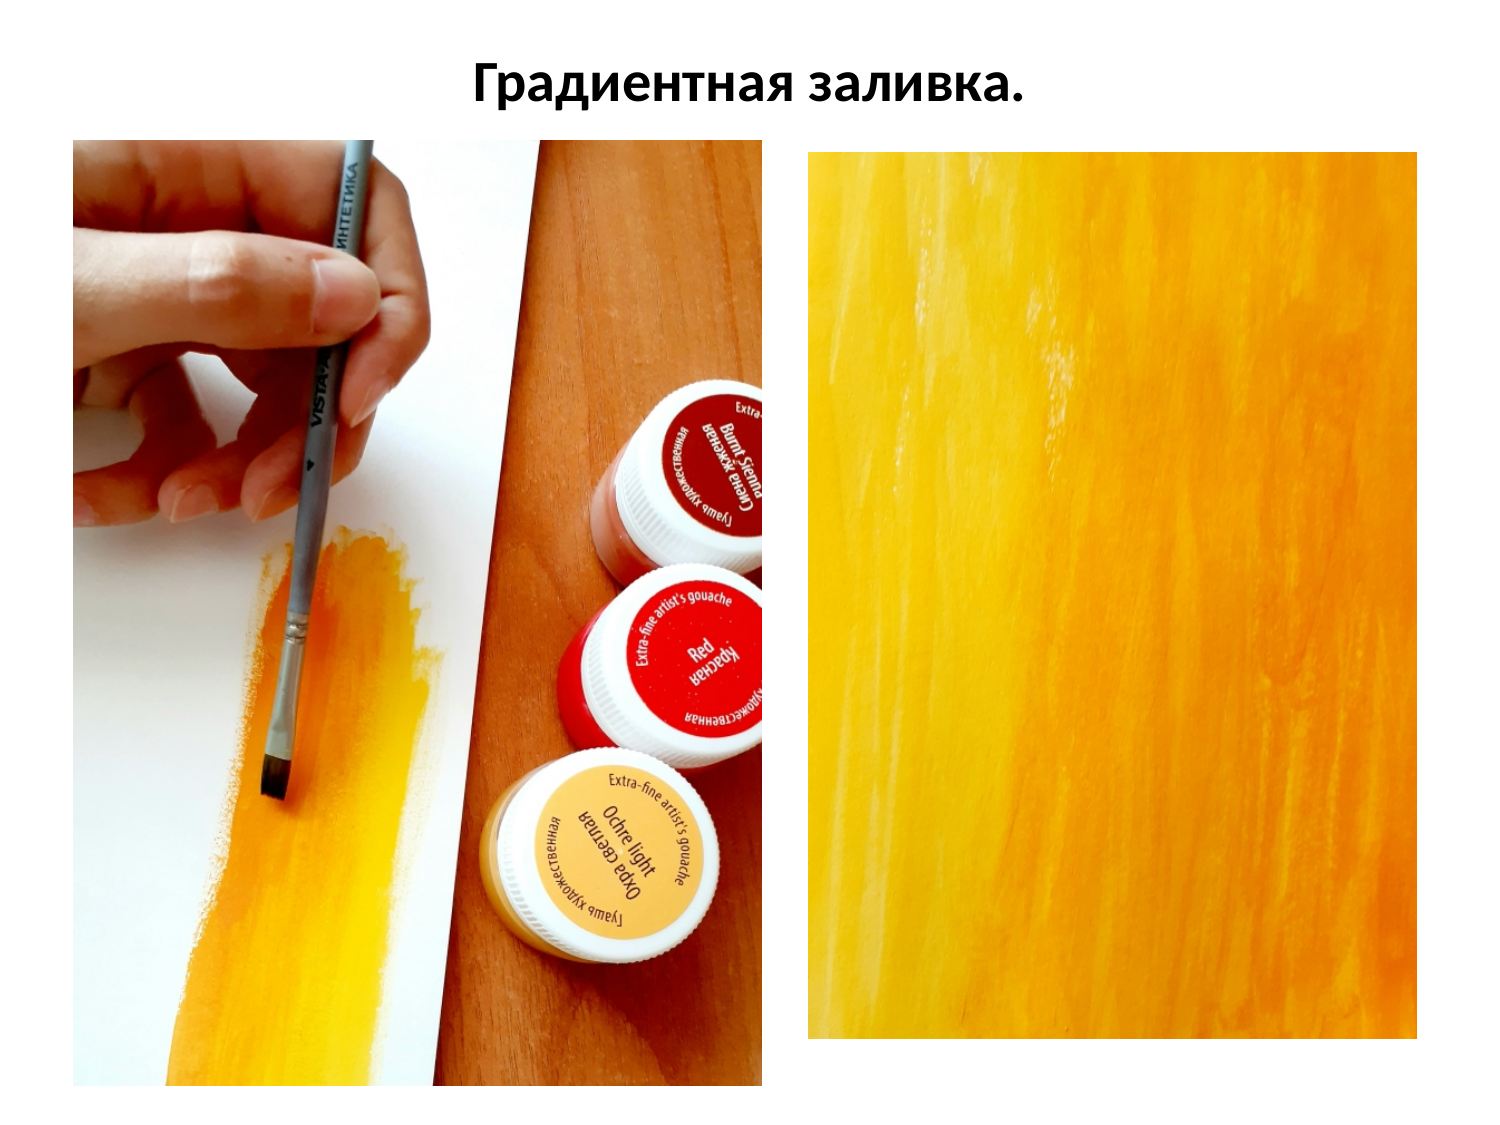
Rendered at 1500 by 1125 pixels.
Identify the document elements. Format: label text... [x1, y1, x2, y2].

picture [808, 152, 1417, 1039]
subtitle Градиентная заливка. [46, 35, 1454, 153]
picture [73, 140, 762, 1086]
